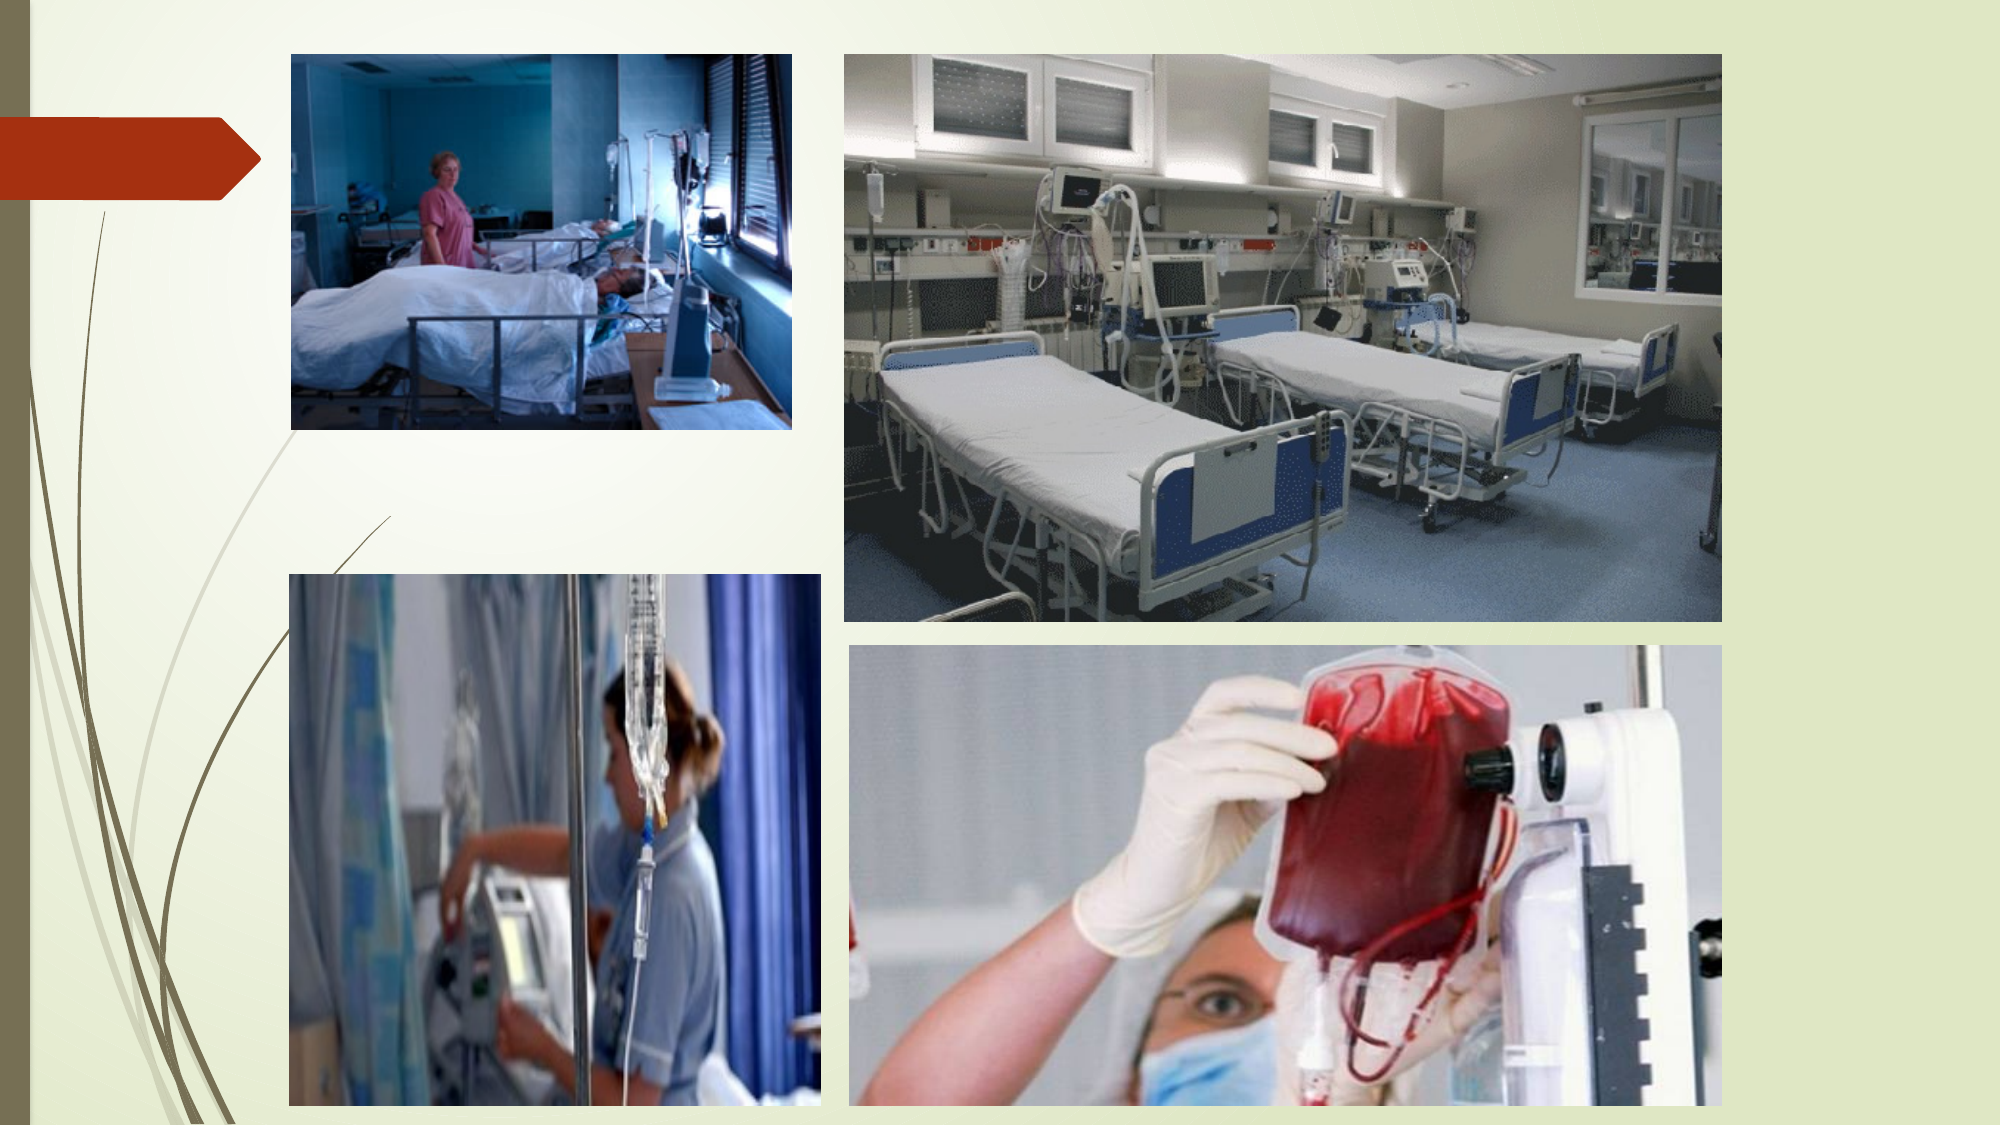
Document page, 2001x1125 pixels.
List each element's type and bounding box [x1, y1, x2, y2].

picture [290, 54, 792, 430]
picture [848, 645, 1722, 1107]
picture [843, 54, 1722, 622]
picture [288, 573, 821, 1107]
